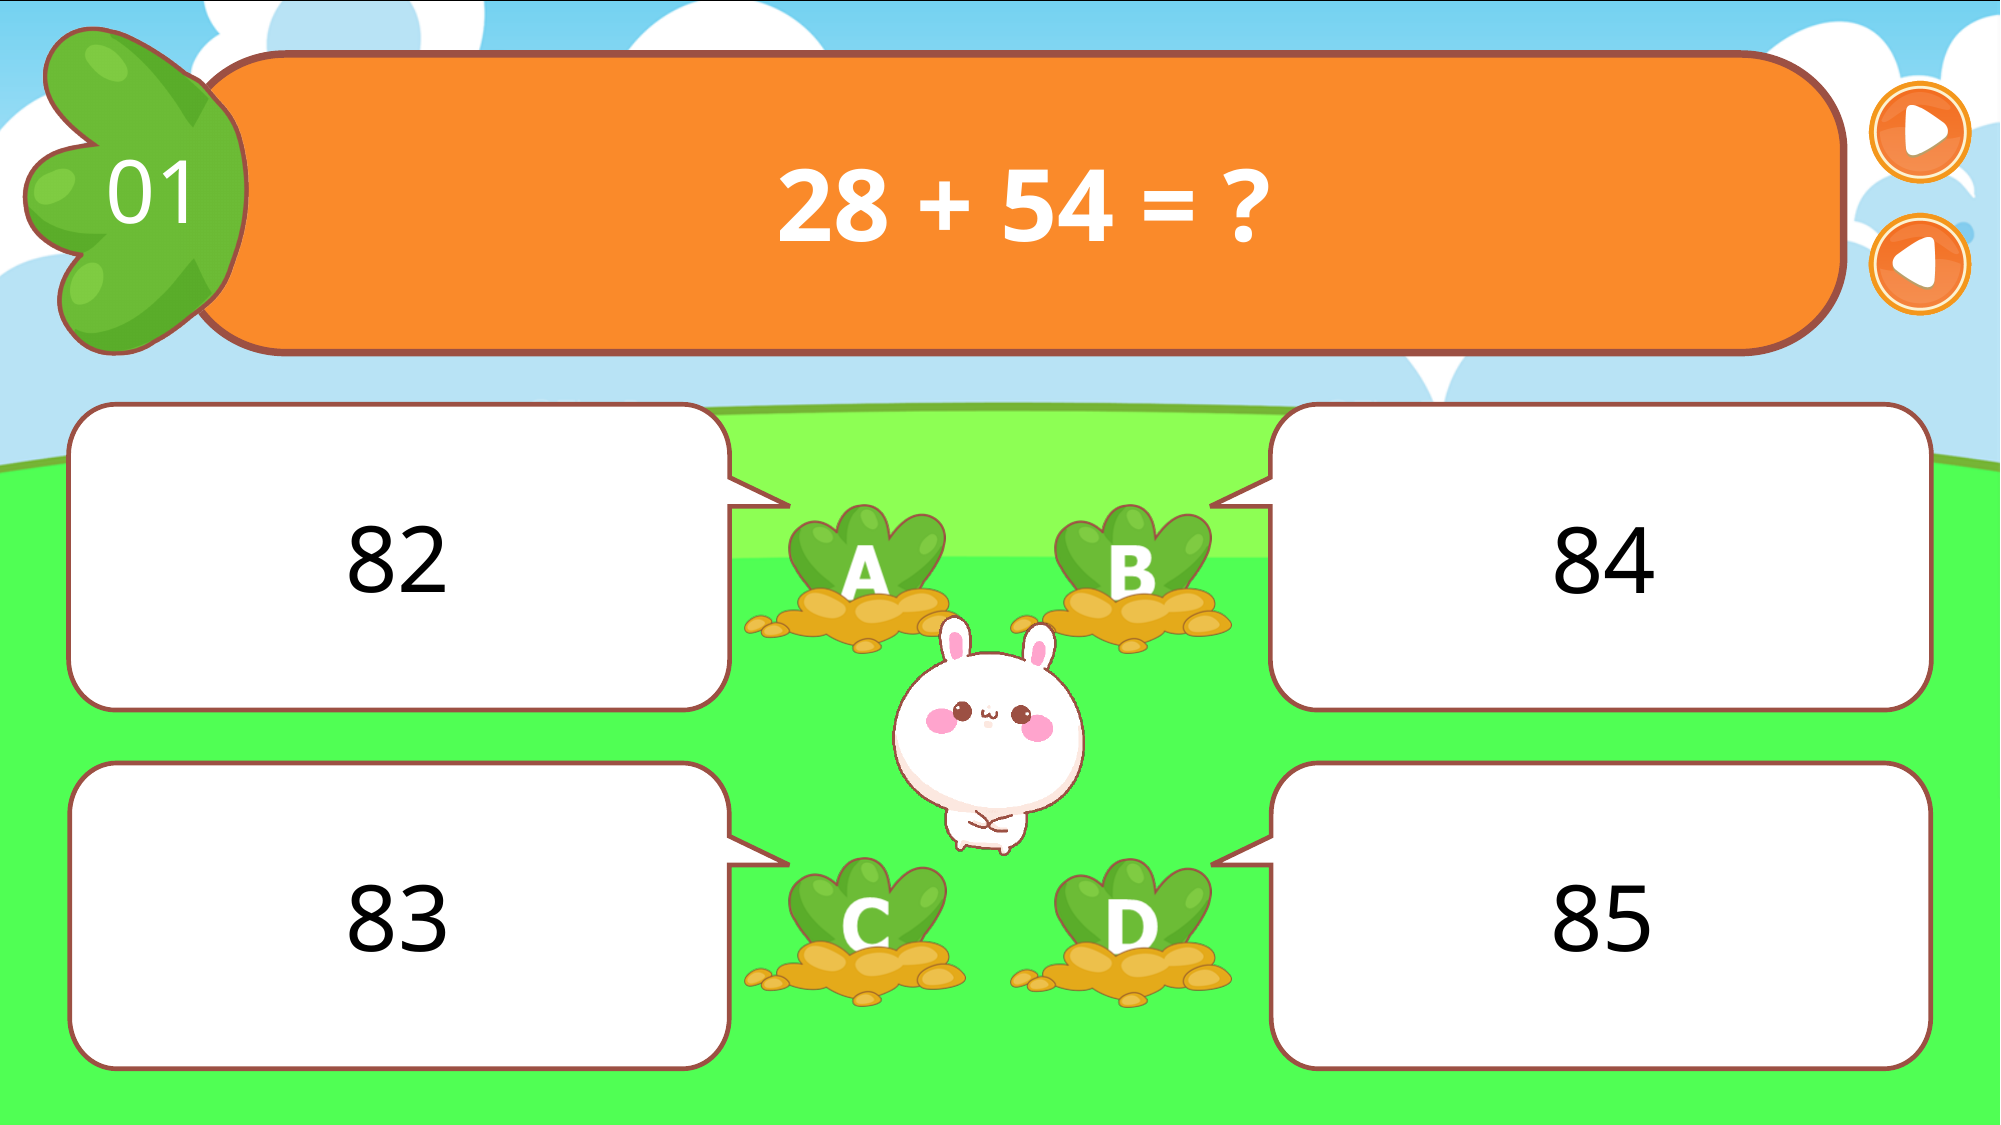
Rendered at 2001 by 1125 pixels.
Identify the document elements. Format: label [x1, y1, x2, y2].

text_box [1210, 404, 1935, 711]
text_box [67, 762, 790, 1069]
text_box [22, 26, 1848, 357]
text_box [1211, 762, 1934, 1069]
picture [0, 1, 2000, 1125]
text_box [66, 404, 790, 711]
